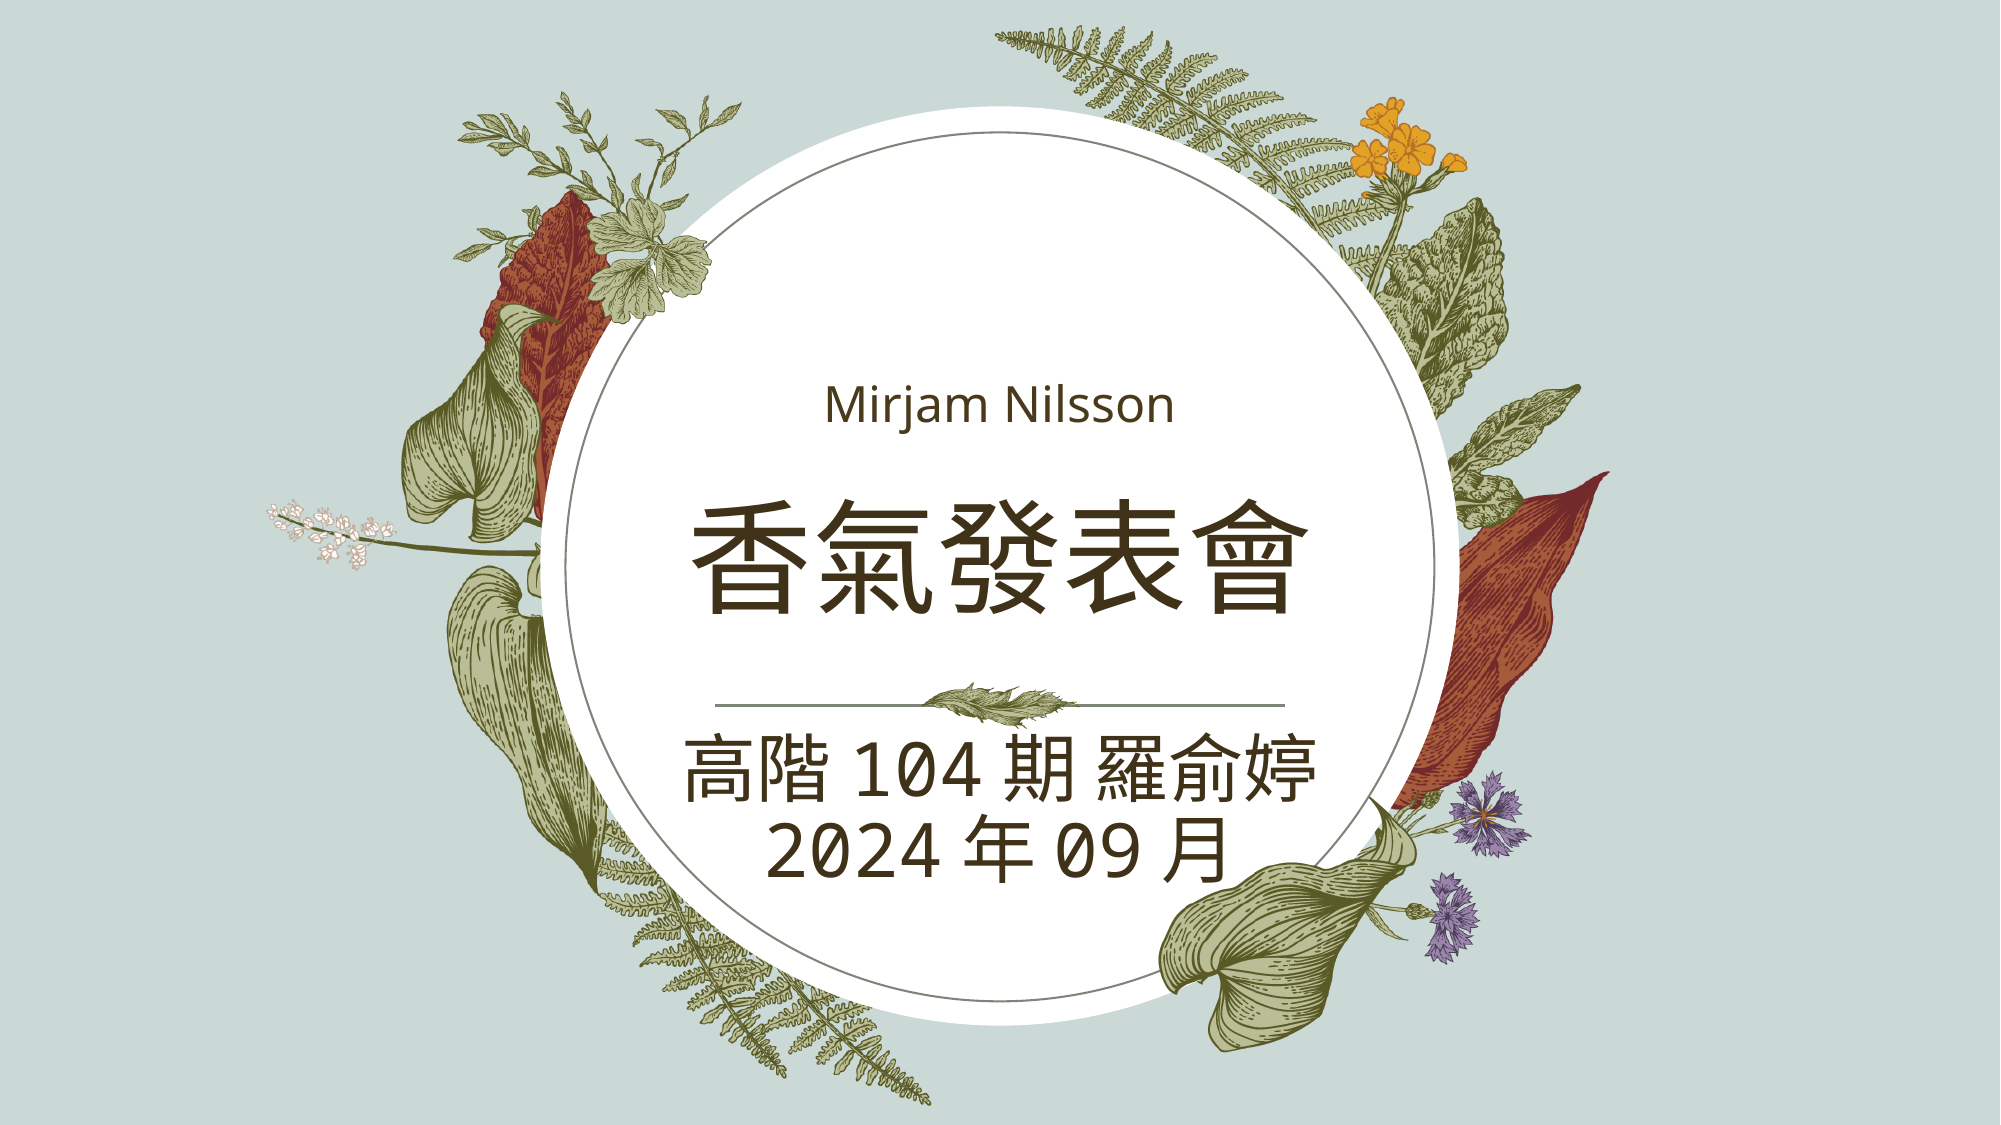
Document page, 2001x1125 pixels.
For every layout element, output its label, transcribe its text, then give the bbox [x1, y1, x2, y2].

subtitle Mirjam Nilsson​ [754, 371, 1246, 444]
title 香氣發表會 [451, 460, 1549, 639]
picture [248, 0, 1626, 1125]
text_box 高階104期 羅俞婷 2024年09月 [451, 750, 1549, 902]
